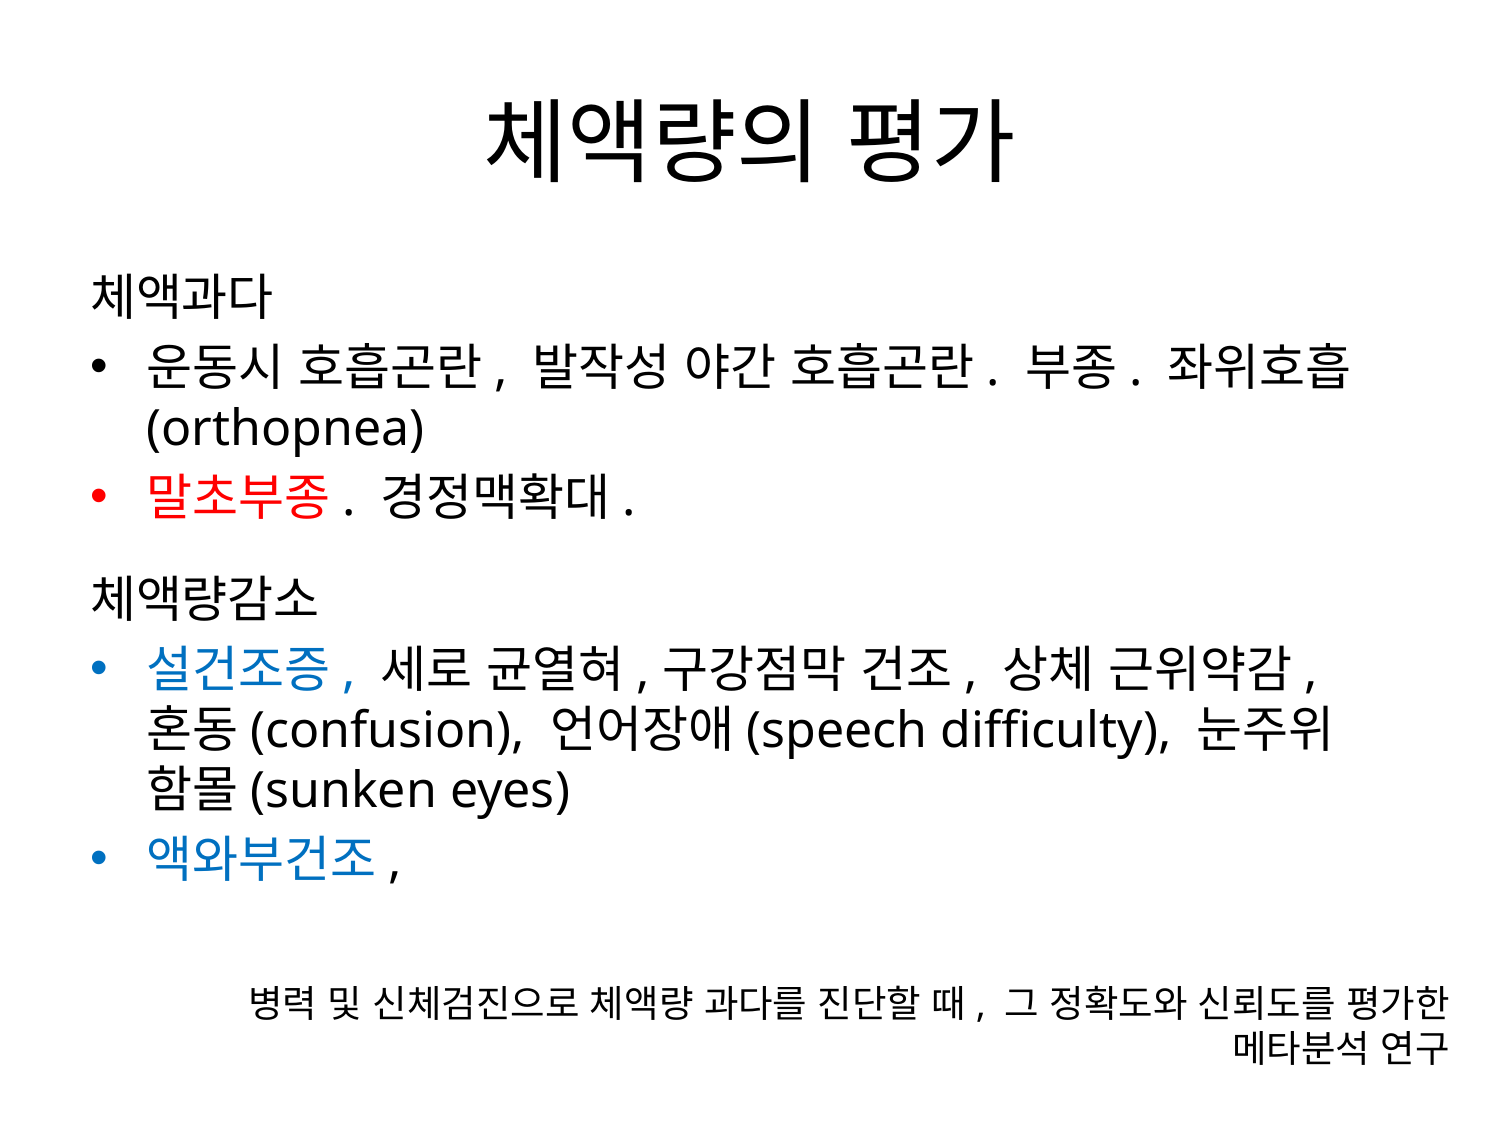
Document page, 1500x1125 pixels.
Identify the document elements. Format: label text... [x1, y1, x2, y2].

list 체액과다 운동시 호흡곤란, 발작성 야간 호흡곤란. 부종. 좌위호흡(orthopnea) 말초부종. 경정맥확대. 체액량감소 설건조증, 세로 균열혀,구강점막 건조, 상체 근위약감, 혼동(confusion), 언어장애(speech difficulty), 눈주위 함몰(sunken eyes) 액와부건조, [75, 257, 1425, 1001]
title 체액량의 평가 [75, 45, 1425, 233]
text_box 병력 및 신체검진으로 체액량 과다를 진단할 때, 그 정확도와 신뢰도를 평가한 메타분석 연구 [141, 972, 1465, 1078]
